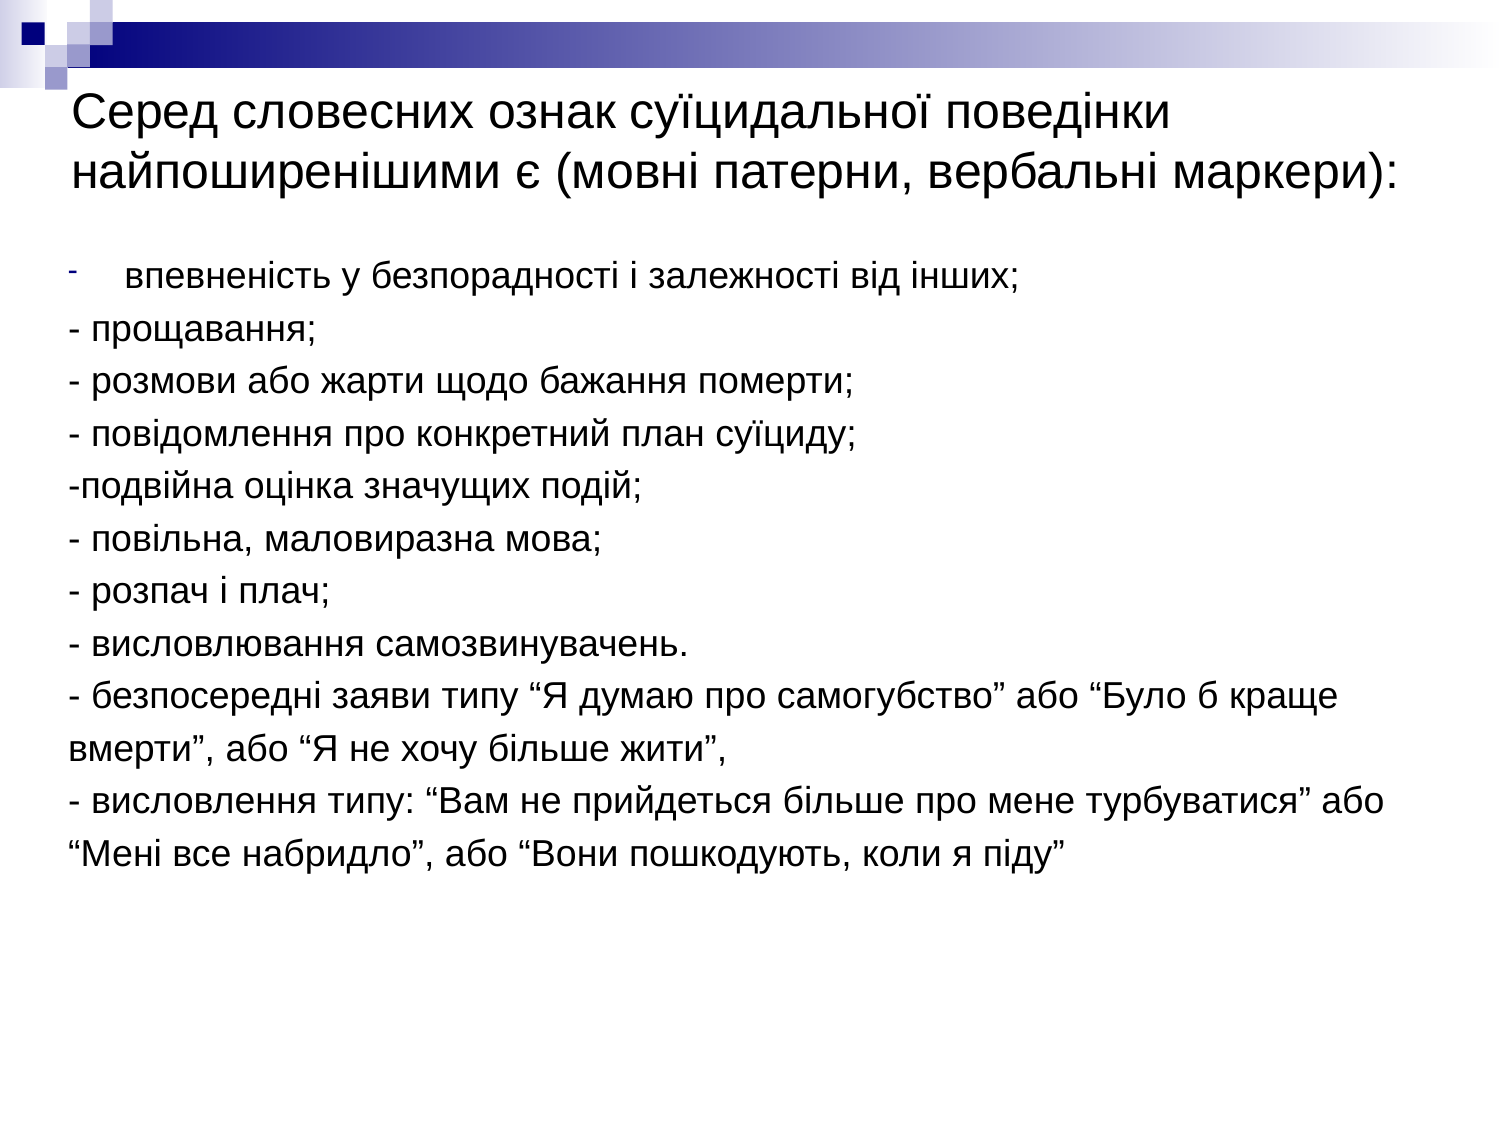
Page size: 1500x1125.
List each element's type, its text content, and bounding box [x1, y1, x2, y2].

title Серед словесних ознак суїцидальної поведінки найпоширенішими є (мовні патерни, вербальні маркери): [56, 90, 1471, 188]
list впевненість у безпорадності і залежності від інших; - прощавання; - розмови або жарти щодо бажання померти; - повідомлення про конкретний план суїциду; -подвійна оцінка значущих подій; - повільна, маловиразна мова; - розпач і плач; - висловлювання самозвинувачень. - безпосередні заяви типу “Я думаю про самогубство” або “Було б краще вмерти”, або “Я не хочу більше жити”, - висловлення типу: “Вам не прийдеться більше про мене турбуватися” або “Мені все набридло”, aбо “Вони пошкодують, коли я піду” [53, 243, 1414, 954]
